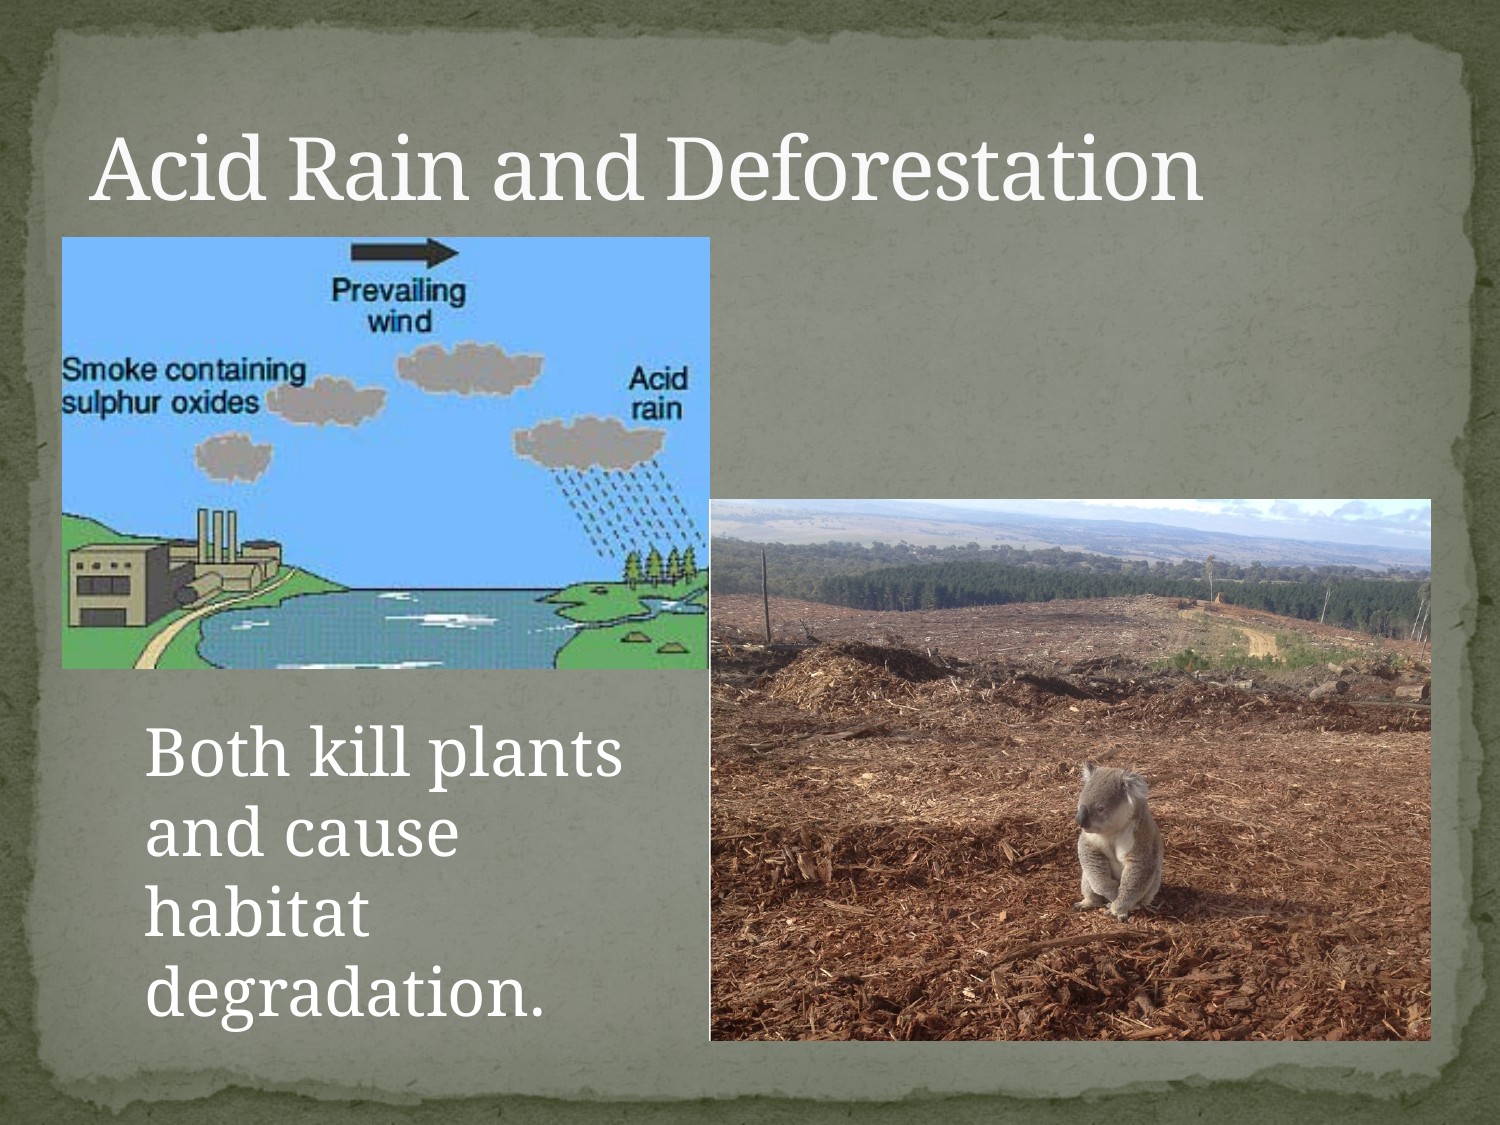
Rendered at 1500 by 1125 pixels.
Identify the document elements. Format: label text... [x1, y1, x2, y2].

picture [62, 237, 1431, 1041]
title Acid Rain and Deforestation [74, 24, 1425, 225]
text_box Both kill plants and cause habitat degradation. [129, 702, 643, 1037]
